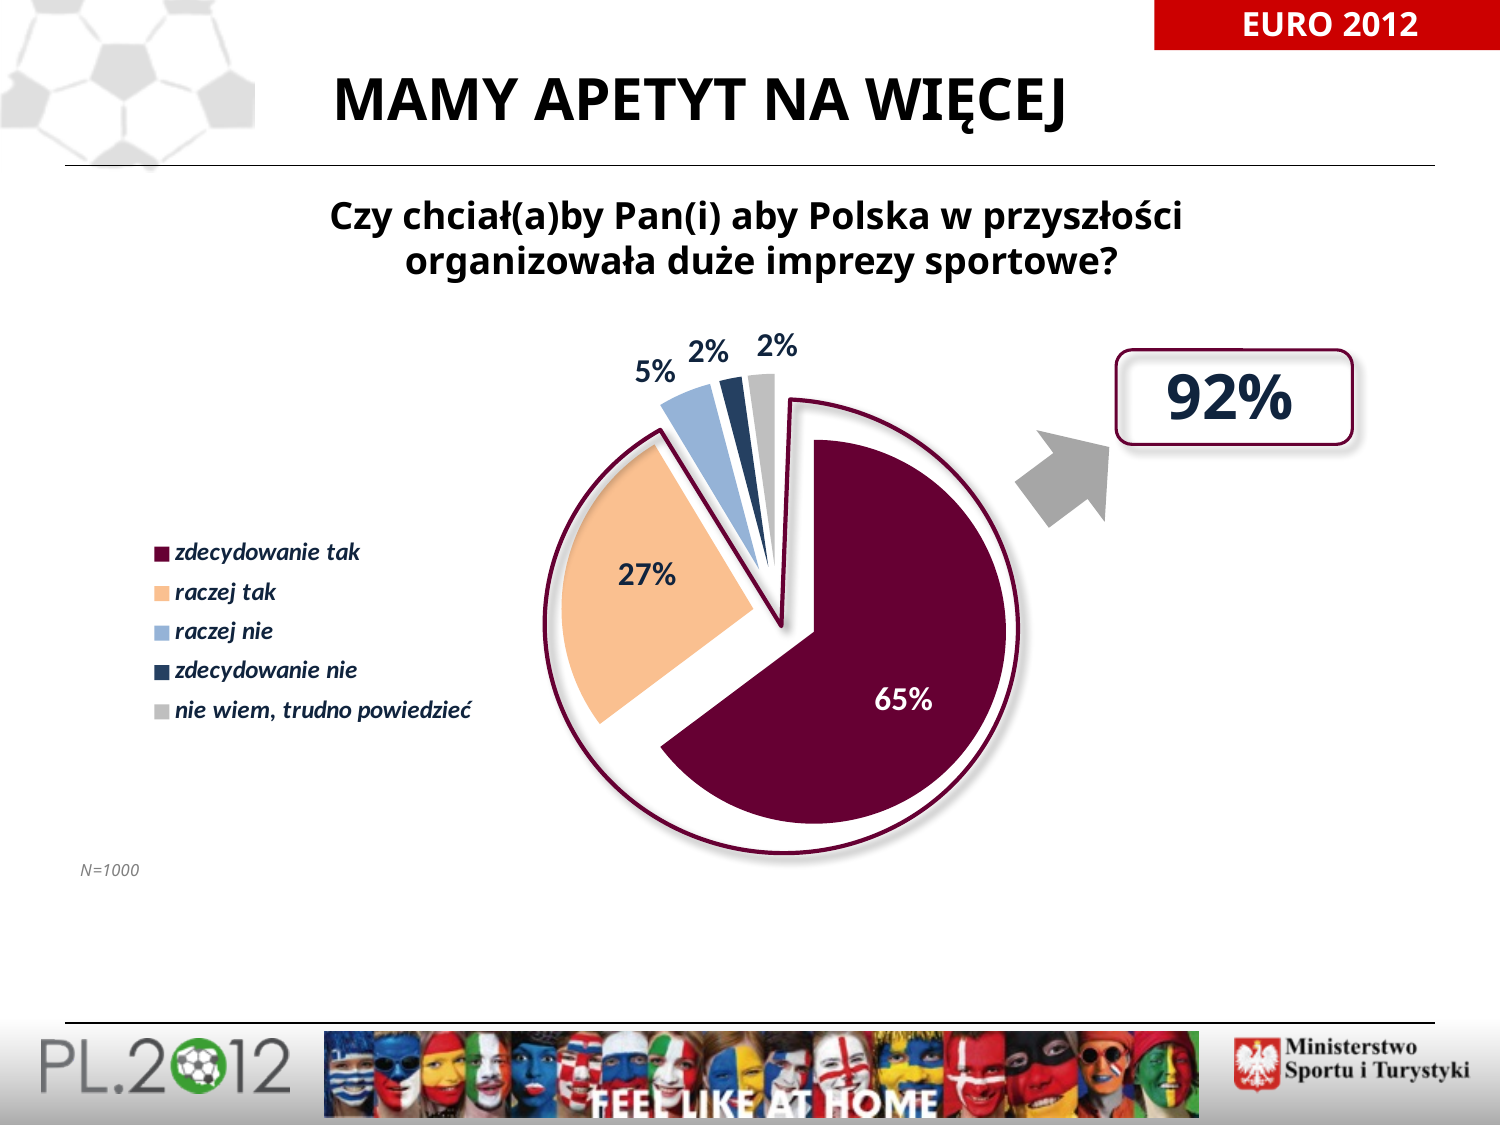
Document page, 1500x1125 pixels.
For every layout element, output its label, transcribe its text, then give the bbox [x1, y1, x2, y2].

picture [1234, 1034, 1471, 1094]
title MAMY APETYT NA WIĘCEJ [26, 45, 1376, 149]
text_box 92% [1346, 349, 1412, 443]
picture [0, 0, 255, 173]
picture [41, 1038, 290, 1094]
text_box [1252, 347, 1355, 447]
text_box Czy chciał(a)by Pan(i) aby Polska w przyszłości organizowała duże imprezy sportowe? [88, 184, 1436, 290]
chart [64, 277, 1247, 1080]
picture [324, 1080, 1199, 1118]
